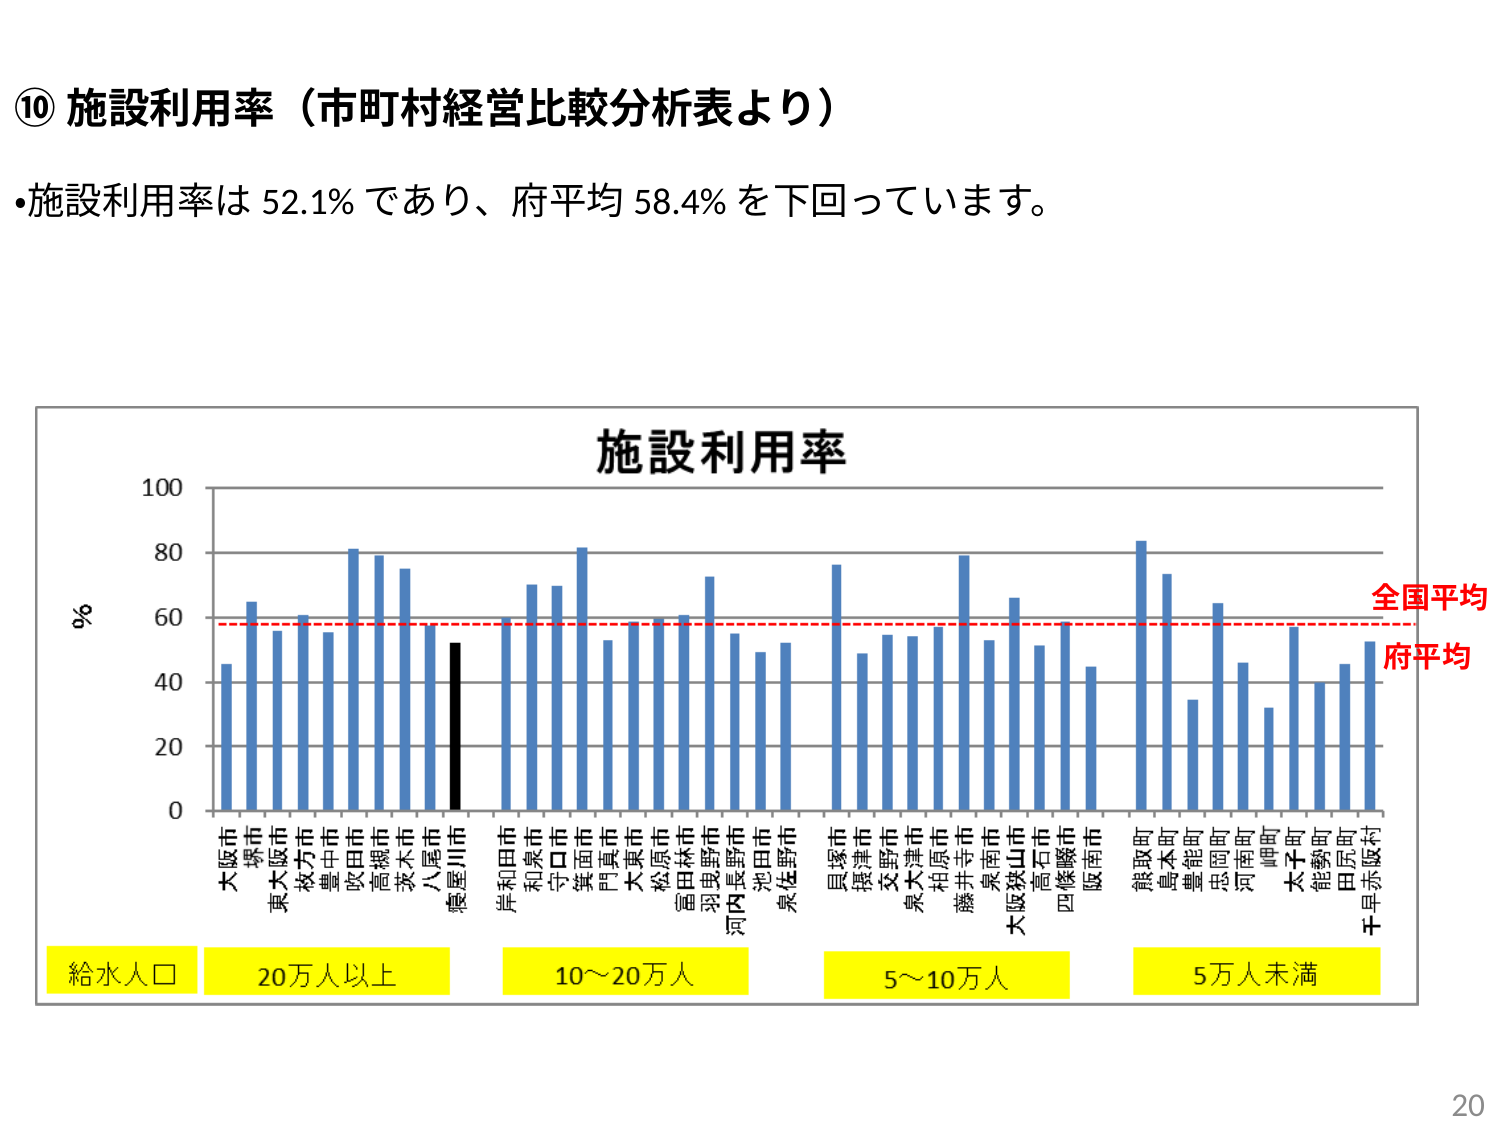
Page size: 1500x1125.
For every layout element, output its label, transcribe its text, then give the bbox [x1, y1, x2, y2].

text_box ⑩施設利用率（市町村経営比較分析表より） ・施設利用率は52.1%であり、府平均58.4%を下回っています。 [0, 74, 1500, 230]
text_box 府平均 [1419, 631, 1500, 682]
slide_number 20 [1162, 1072, 1500, 1125]
text_box 全国平均 [1419, 571, 1500, 622]
picture [35, 406, 1419, 1011]
